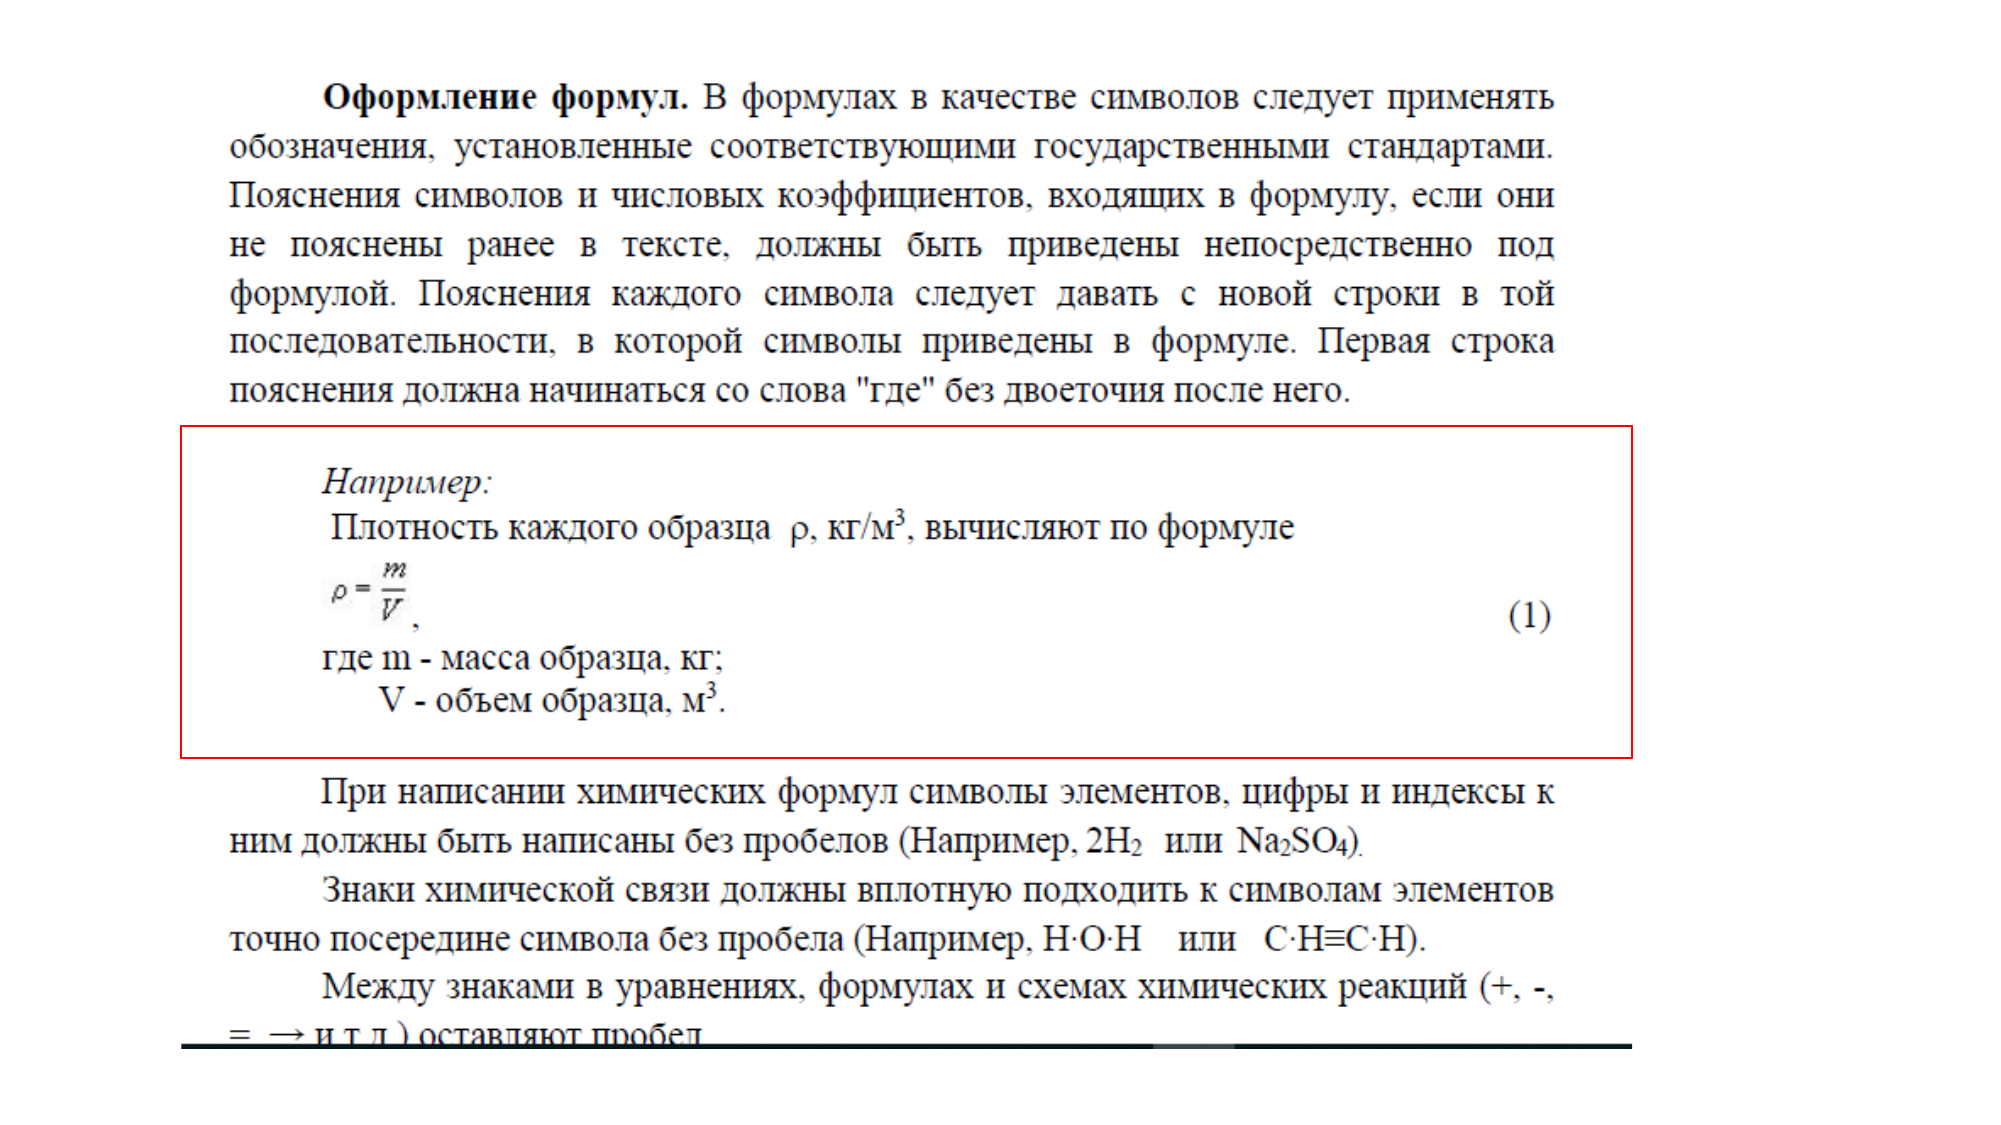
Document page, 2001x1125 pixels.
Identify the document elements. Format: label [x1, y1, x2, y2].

picture [181, 55, 1633, 1049]
